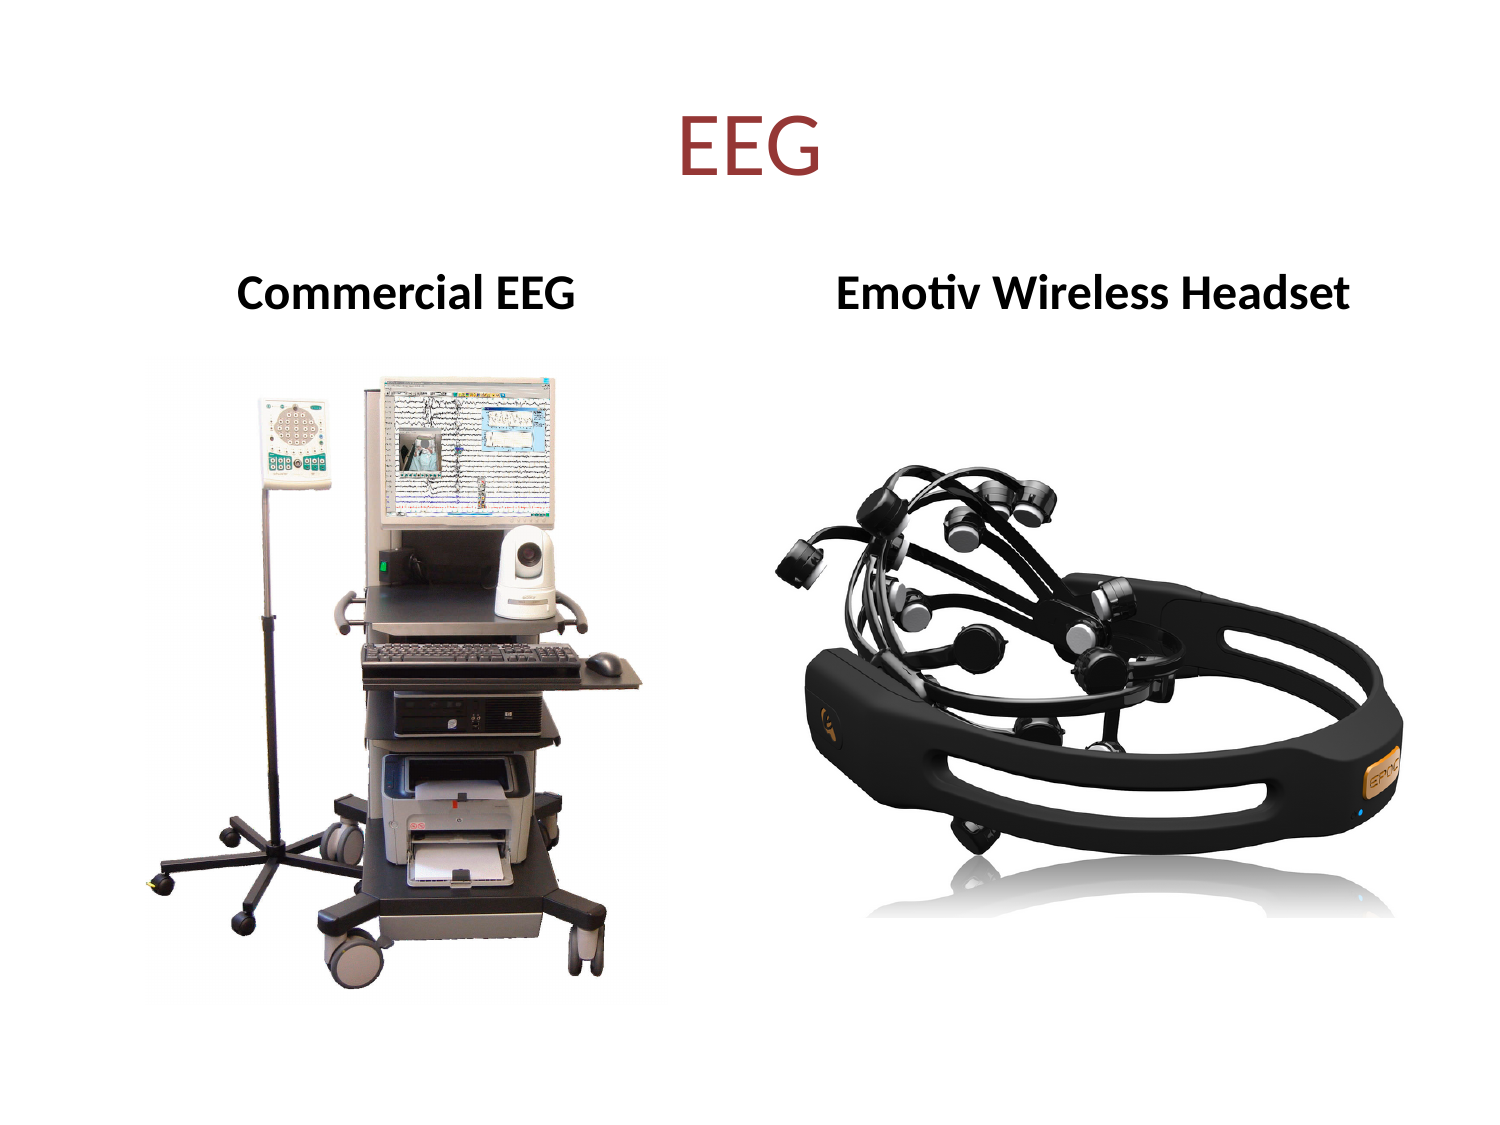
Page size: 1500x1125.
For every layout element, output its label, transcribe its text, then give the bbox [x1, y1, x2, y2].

list Emotiv Wireless Headset [761, 251, 1425, 356]
title EEG [75, 45, 1425, 233]
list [74, 356, 738, 1006]
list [761, 356, 1426, 1006]
list Commercial EEG [75, 251, 738, 356]
